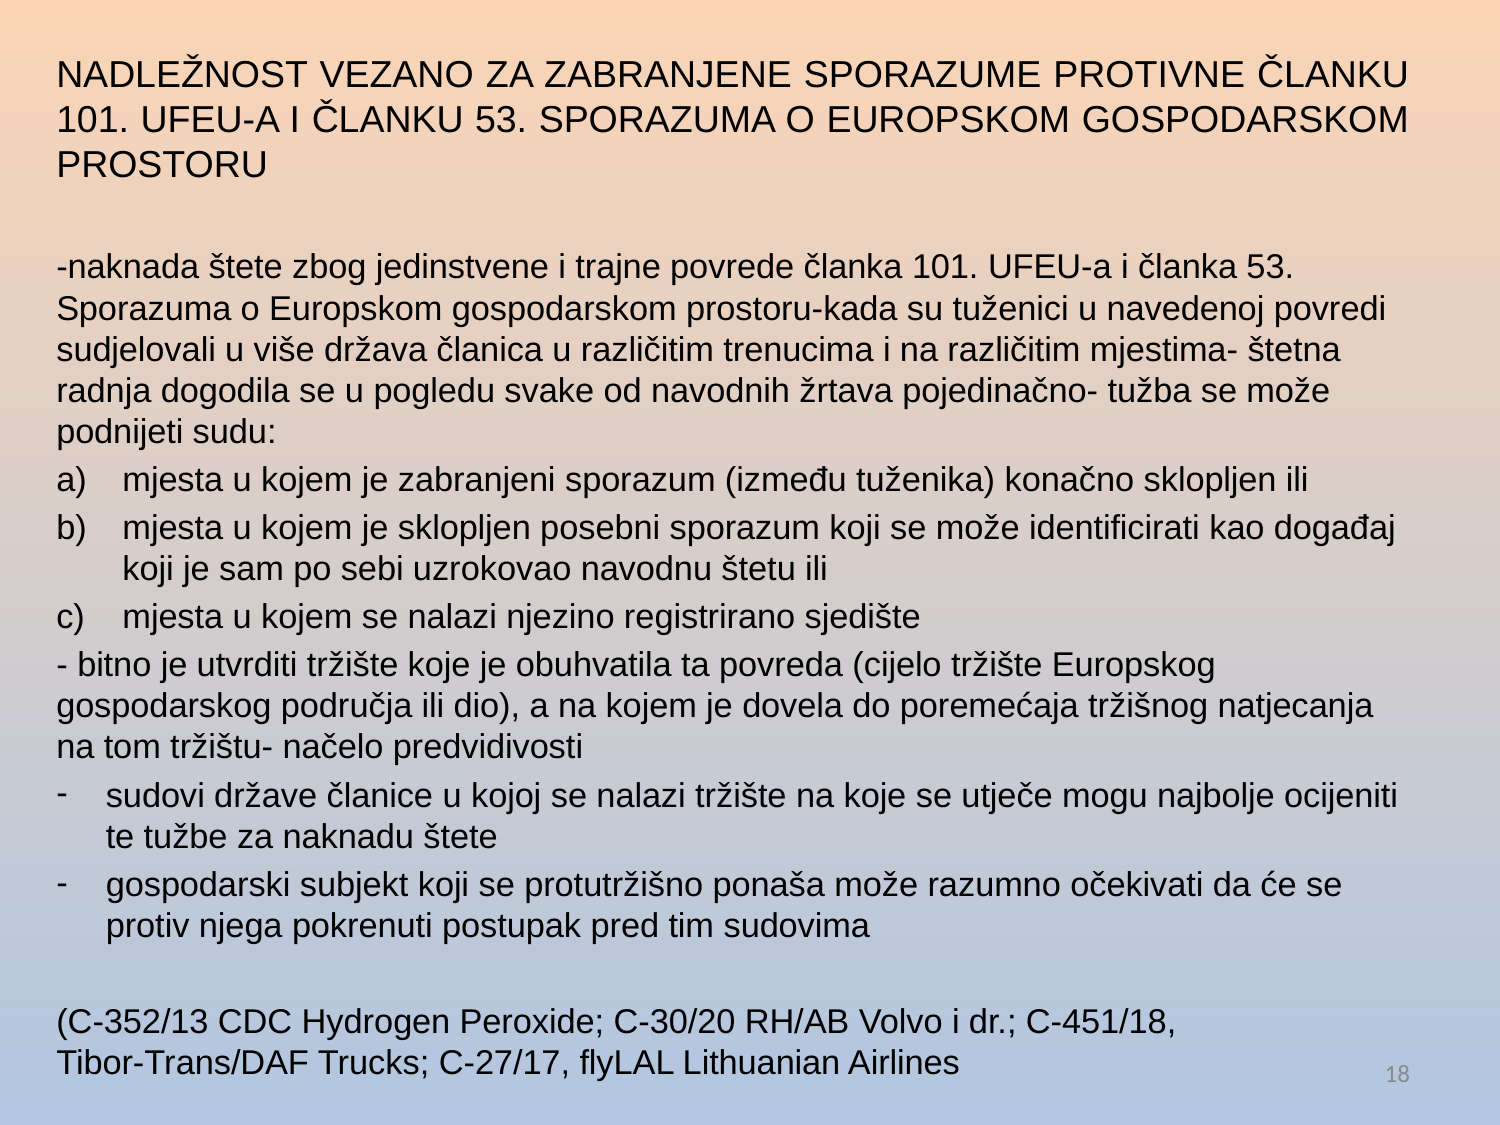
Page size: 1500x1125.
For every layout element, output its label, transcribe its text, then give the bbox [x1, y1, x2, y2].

list NADLEŽNOST VEZANO ZA ZABRANJENE SPORAZUME PROTIVNE ČLANKU 101. UFEU-A I ČLANKU 53. SPORAZUMA O EUROPSKOM GOSPODARSKOM PROSTORU -naknada štete zbog jedinstvene i trajne povrede članka 101. UFEU-a i članka 53. Sporazuma o Europskom gospodarskom prostoru-kada su tuženici u navedenoj povredi sudjelovali u više država članica u različitim trenucima i na različitim mjestima- štetna radnja dogodila se u pogledu svake od navodnih žrtava pojedinačno- tužba se može podnijeti sudu: mjesta u kojem je zabranjeni sporazum (između tuženika) konačno sklopljen ili mjesta u kojem je sklopljen posebni sporazum koji se može identificirati kao događaj koji je sam po sebi uzrokovao navodnu štetu ili mjesta u kojem se nalazi njezino registrirano sjedište - bitno je utvrditi tržište koje je obuhvatila ta povreda (cijelo tržište Europskog gospodarskog područja ili dio), a na kojem je dovela do poremećaja tržišnog natjecanja na tom tržištu- načelo predvidivosti sudovi države članice u kojoj se nalazi tržište na koje se utječe mogu najbolje ocijeniti te tužbe za naknadu štete gospodarski subjekt koji se protutržišno ponaša može razumno očekivati da će se protiv njega pokrenuti postupak pred tim sudovima (C-352/13 CDC Hydrogen Peroxide; C-30/20 RH/AB Volvo i dr.; C-451/18, Tibor-Trans/DAF Trucks; C-27/17, flyLAL Lithuanian Airlines [41, 42, 1425, 1094]
slide_number 18 [1074, 1042, 1425, 1103]
